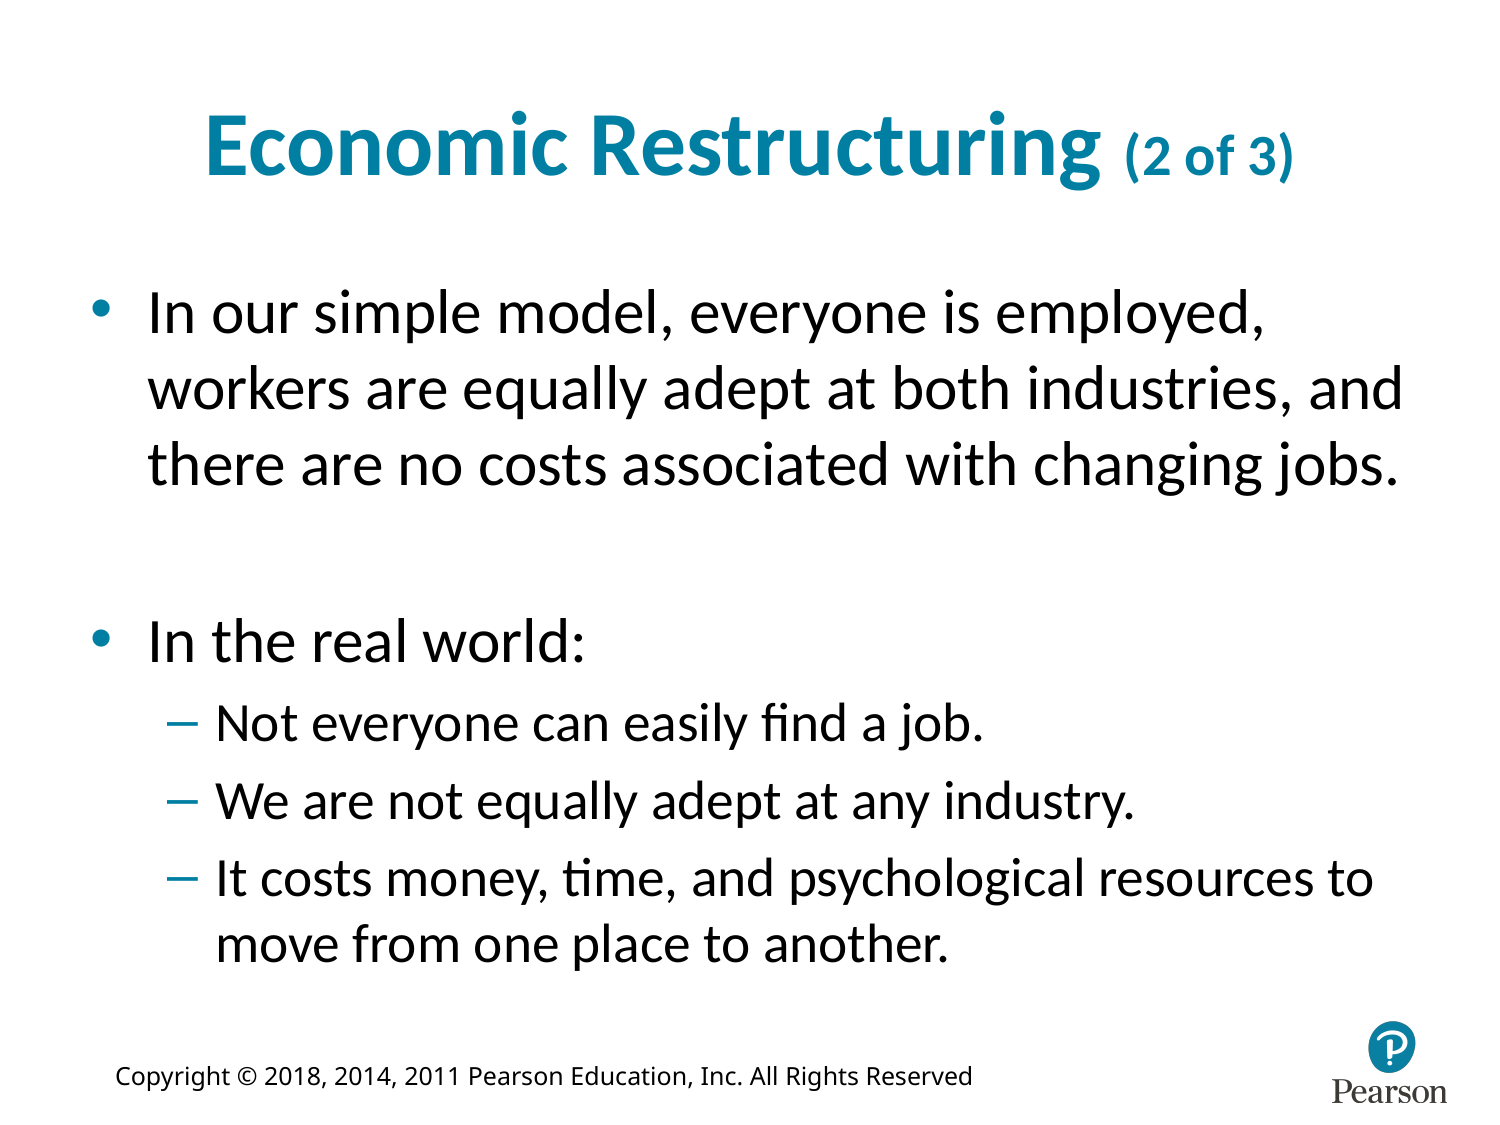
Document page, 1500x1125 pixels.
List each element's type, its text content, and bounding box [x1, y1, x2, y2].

title Economic Restructuring (2 of 3) [75, 45, 1425, 233]
list In our simple model, everyone is employed, workers are equally adept at both industries, and there are no costs associated with changing jobs. In the real world: Not everyone can easily find a job. We are not equally adept at any industry. It costs money, time, and psychological resources to move from one place to another. [75, 262, 1425, 1005]
picture [1378, 1031, 1407, 1058]
picture [1332, 1021, 1447, 1103]
